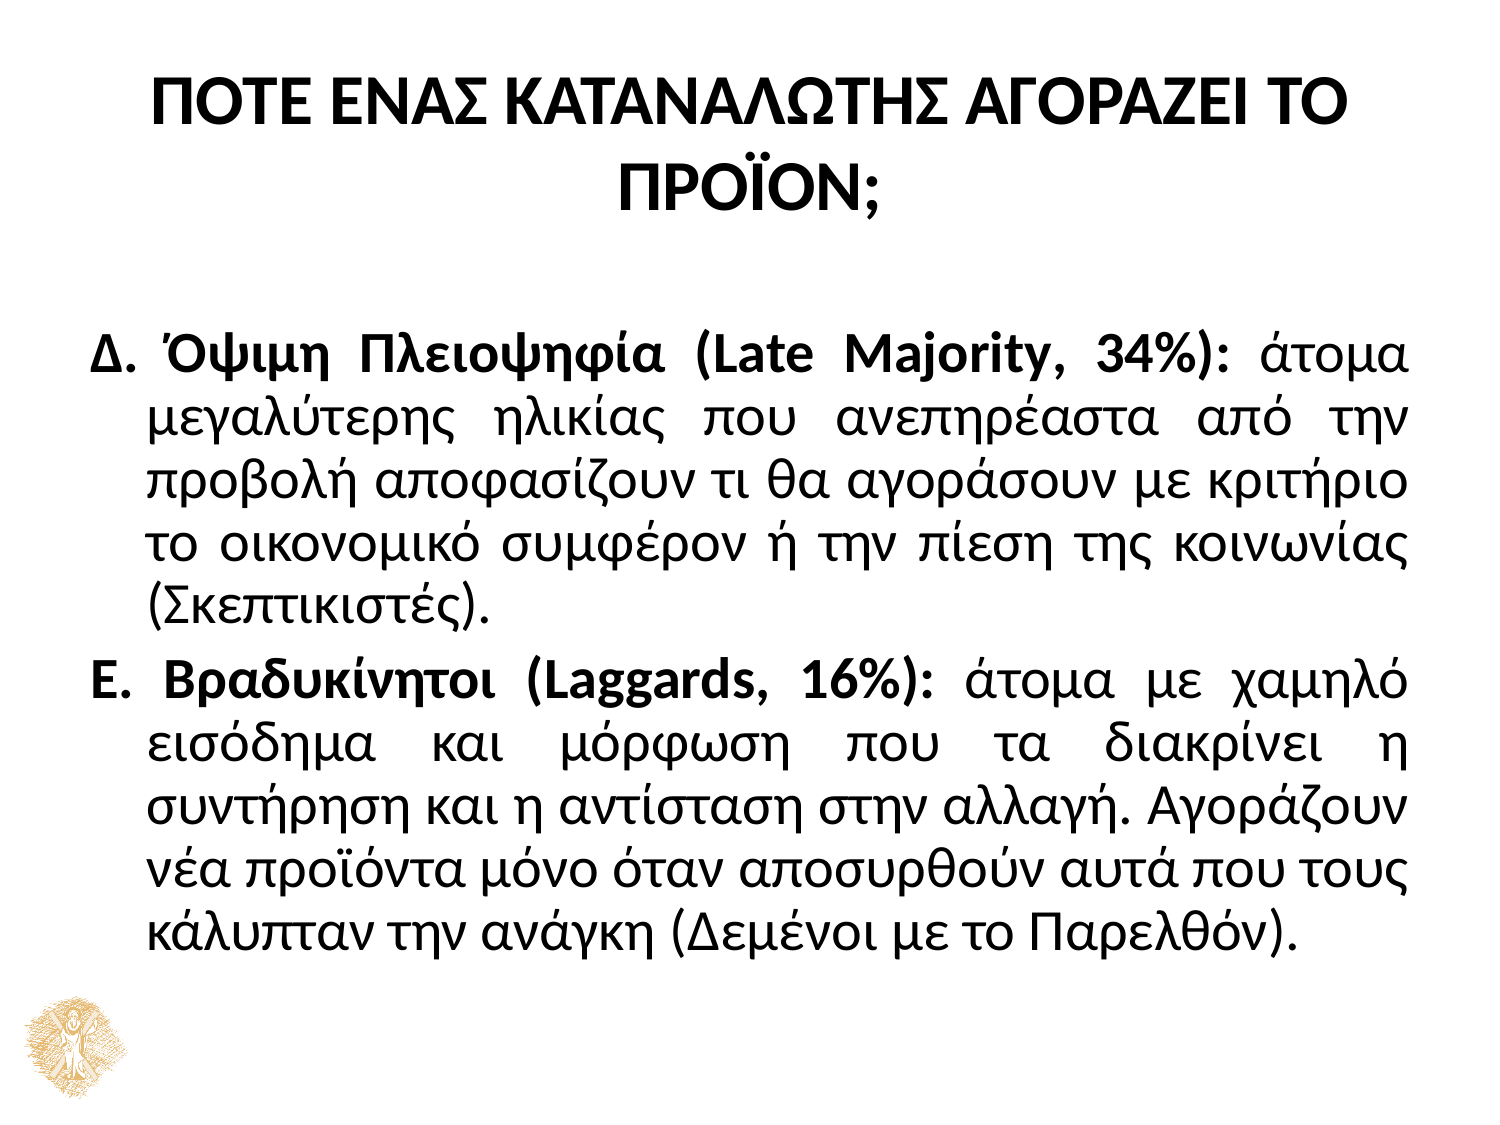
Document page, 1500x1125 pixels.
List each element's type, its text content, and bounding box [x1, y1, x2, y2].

picture [17, 986, 137, 1103]
list Δ. Όψιμη Πλειοψηφία (Late Majority, 34%): άτομα μεγαλύτερης ηλικίας που ανεπηρέαστα από την προβολή αποφασίζουν τι θα αγοράσουν με κριτήριο το οικονομικό συμφέρον ή την πίεση της κοινωνίας (Σκεπτικιστές). Ε. Βραδυκίνητοι (Laggards, 16%): άτομα με χαμηλό εισόδημα και μόρφωση που τα διακρίνει η συντήρηση και η αντίσταση στην αλλαγή. Αγοράζουν νέα προϊόντα μόνο όταν αποσυρθούν αυτά που τους κάλυπταν την ανάγκη (Δεμένοι με το Παρελθόν). [75, 314, 1425, 1059]
title ΠΟΤΕ ΕΝΑΣ ΚΑΤΑΝΑΛΩΤΗΣ ΑΓΟΡΑΖΕΙ ΤΟ ΠΡΟΪΟΝ; [75, 45, 1425, 233]
